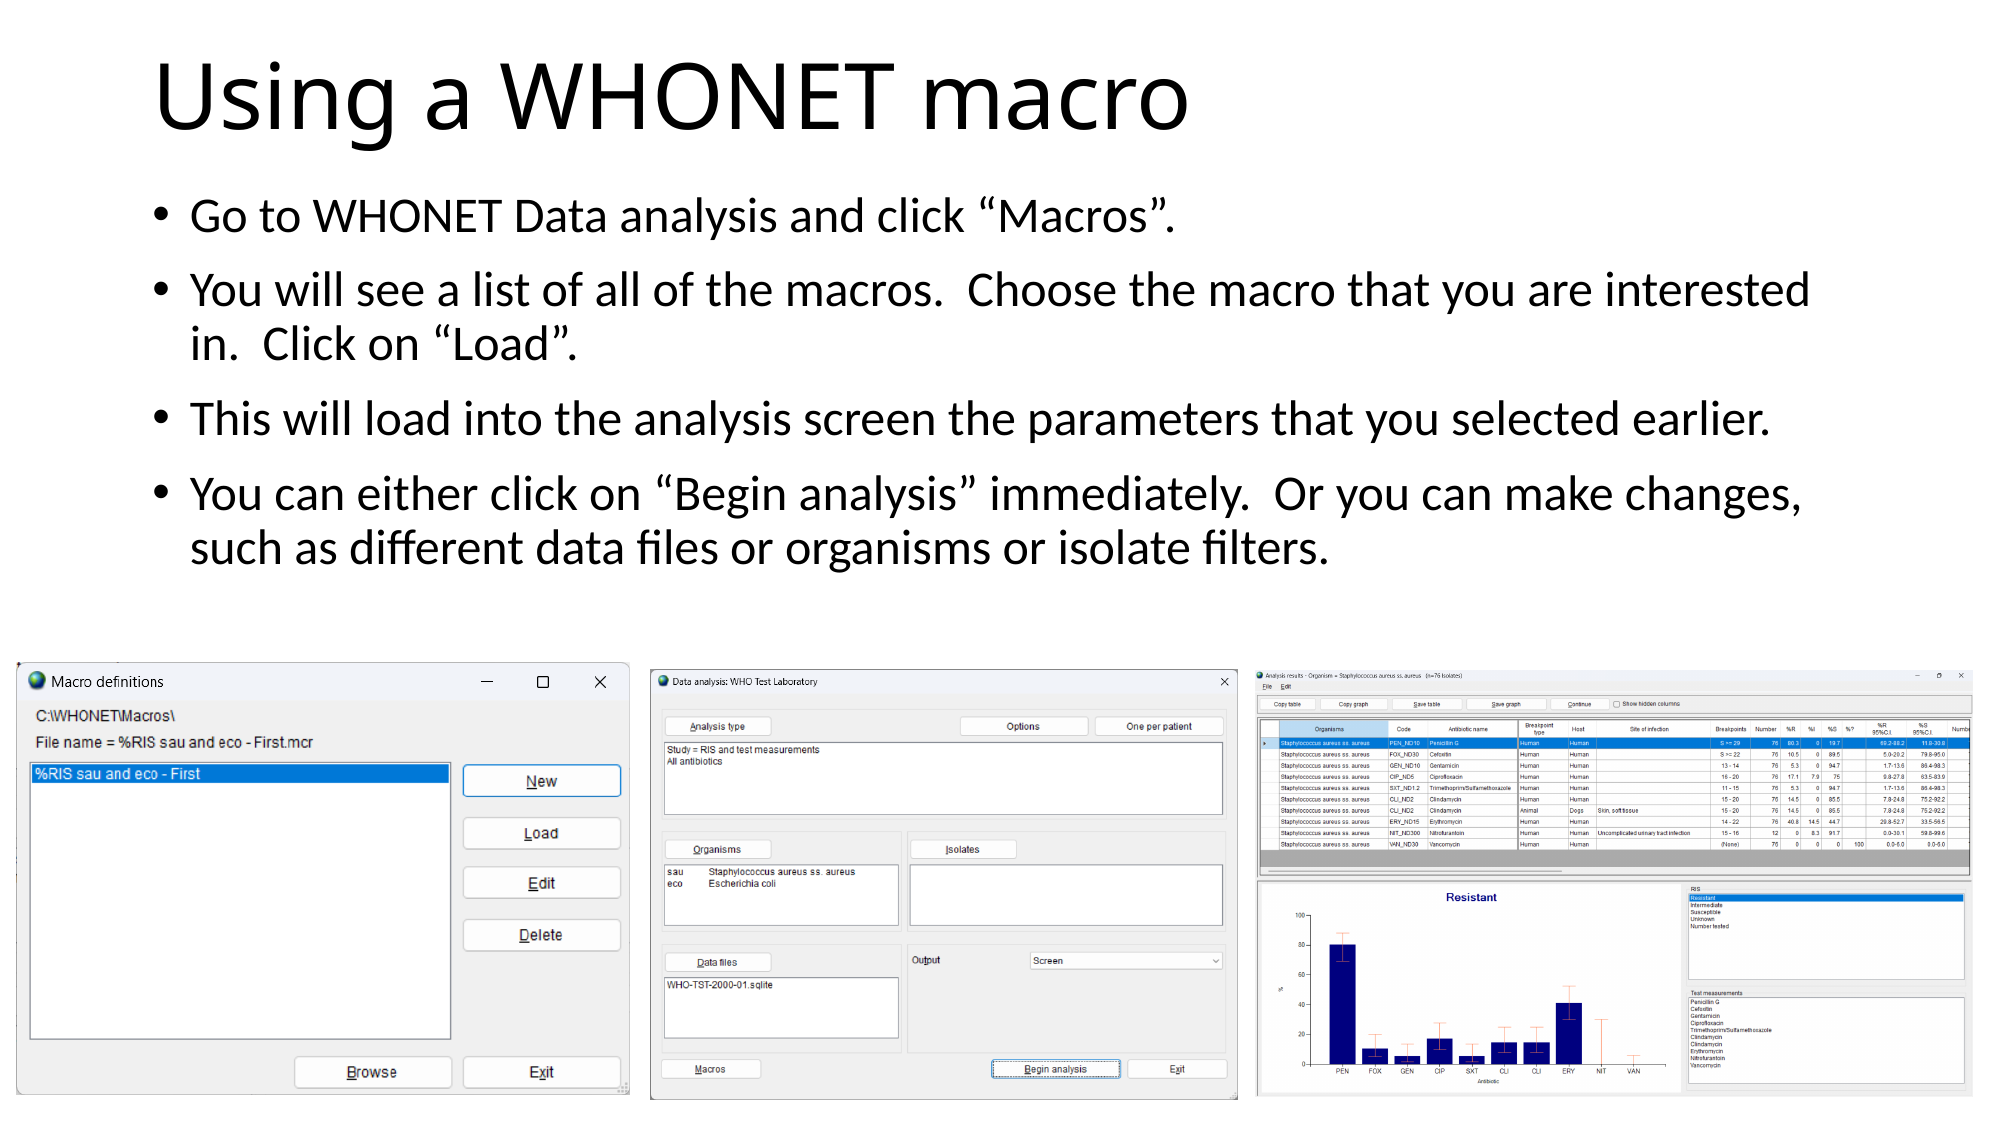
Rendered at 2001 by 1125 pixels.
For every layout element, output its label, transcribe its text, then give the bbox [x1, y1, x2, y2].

list Go to WHONET Data analysis and click “Macros”. You will see a list of all of the macros. Choose the macro that you are interested in. Click on “Load”. This will load into the analysis screen the parameters that you selected earlier. You can either click on “Begin analysis” immediately. Or you can make changes, such as different data files or organisms or isolate filters. [137, 181, 1863, 896]
title Using a WHONET macro [137, 0, 1863, 181]
picture [16, 662, 630, 1095]
picture [650, 669, 1238, 1100]
picture [1255, 670, 1973, 1097]
